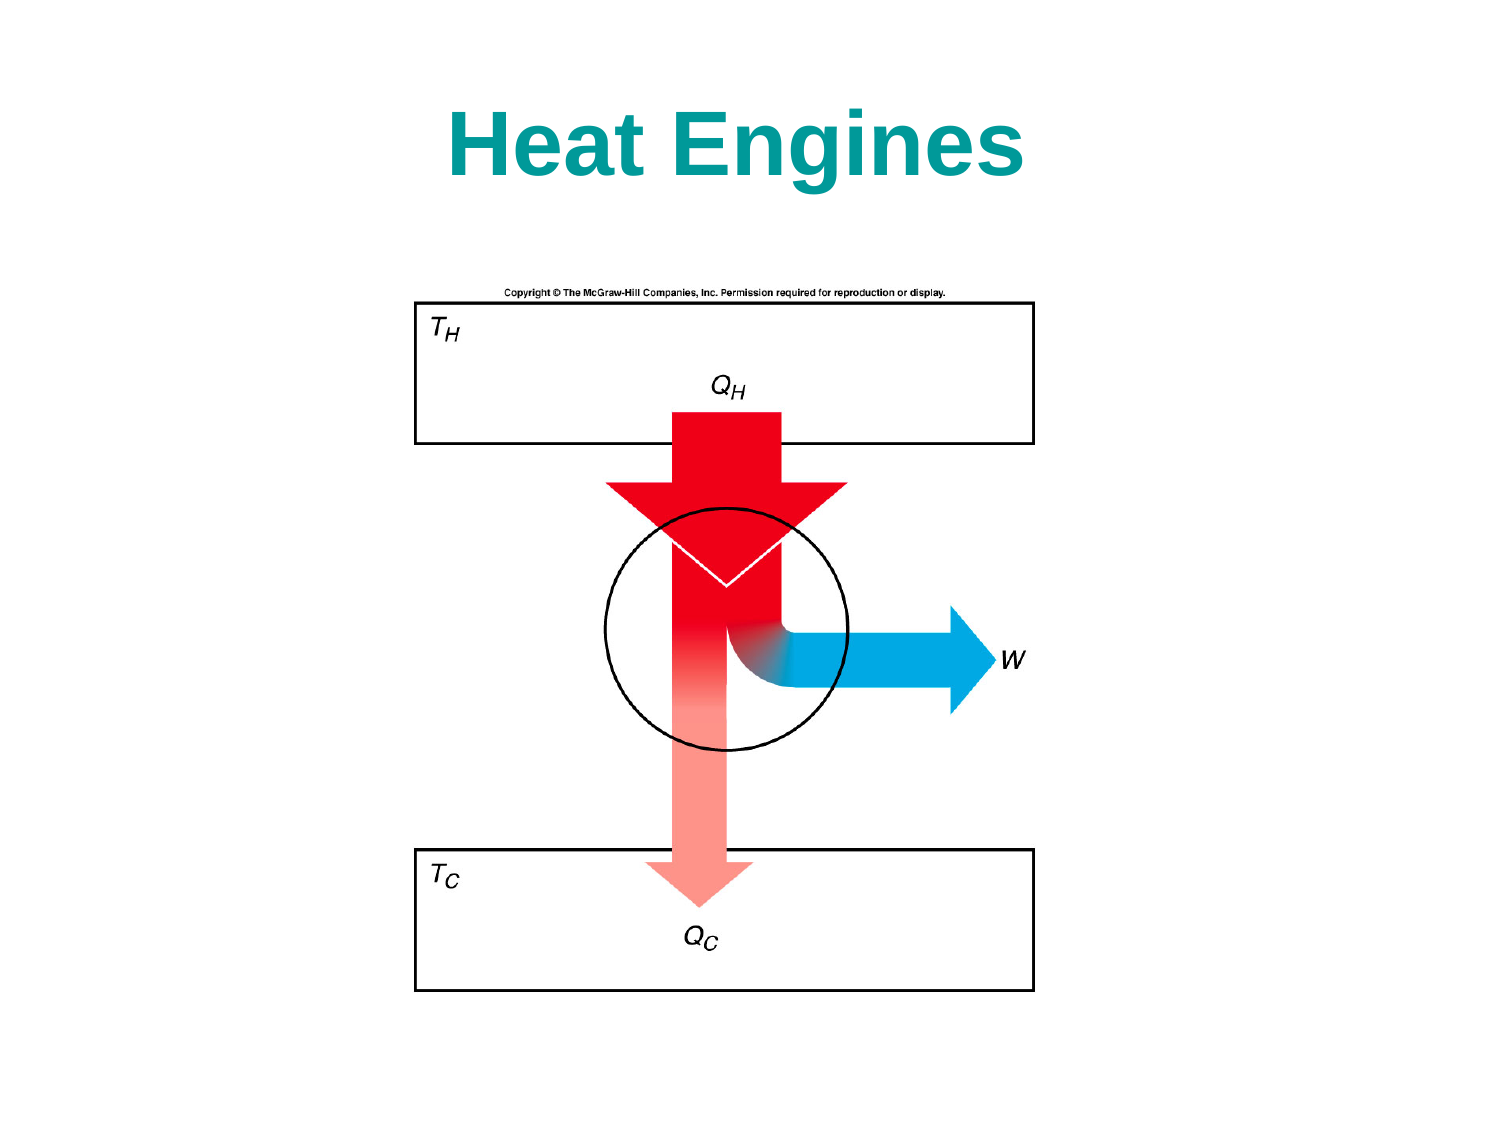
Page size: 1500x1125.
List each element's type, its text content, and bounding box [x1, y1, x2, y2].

picture [412, 287, 1036, 993]
title Heat Engines [112, 99, 1388, 288]
